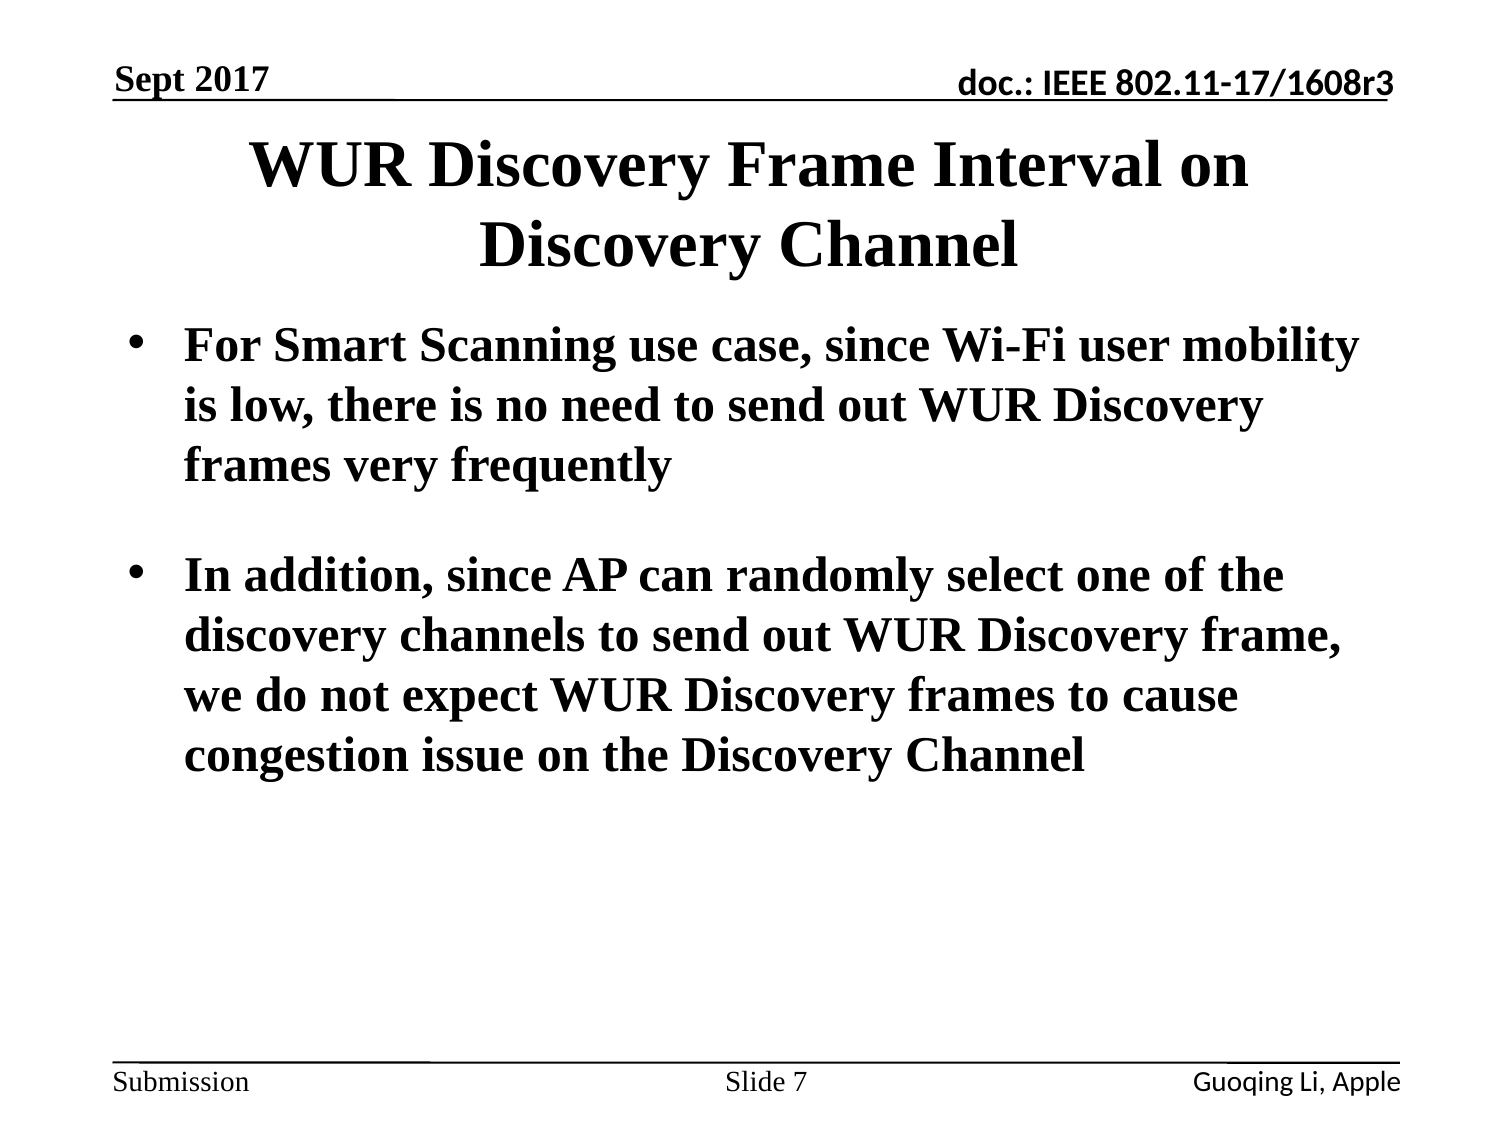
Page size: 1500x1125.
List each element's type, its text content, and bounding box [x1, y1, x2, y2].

list For Smart Scanning use case, since Wi-Fi user mobility is low, there is no need to send out WUR Discovery frames very frequently In addition, since AP can randomly select one of the discovery channels to send out WUR Discovery frame, we do not expect WUR Discovery frames to cause congestion issue on the Discovery Channel [112, 303, 1388, 1041]
footer Guoqing Li, Apple [878, 1061, 1402, 1093]
slide_number Slide 7 [712, 1061, 821, 1123]
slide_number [114, 54, 423, 100]
title WUR Discovery Frame Interval on Discovery Channel [112, 112, 1388, 288]
